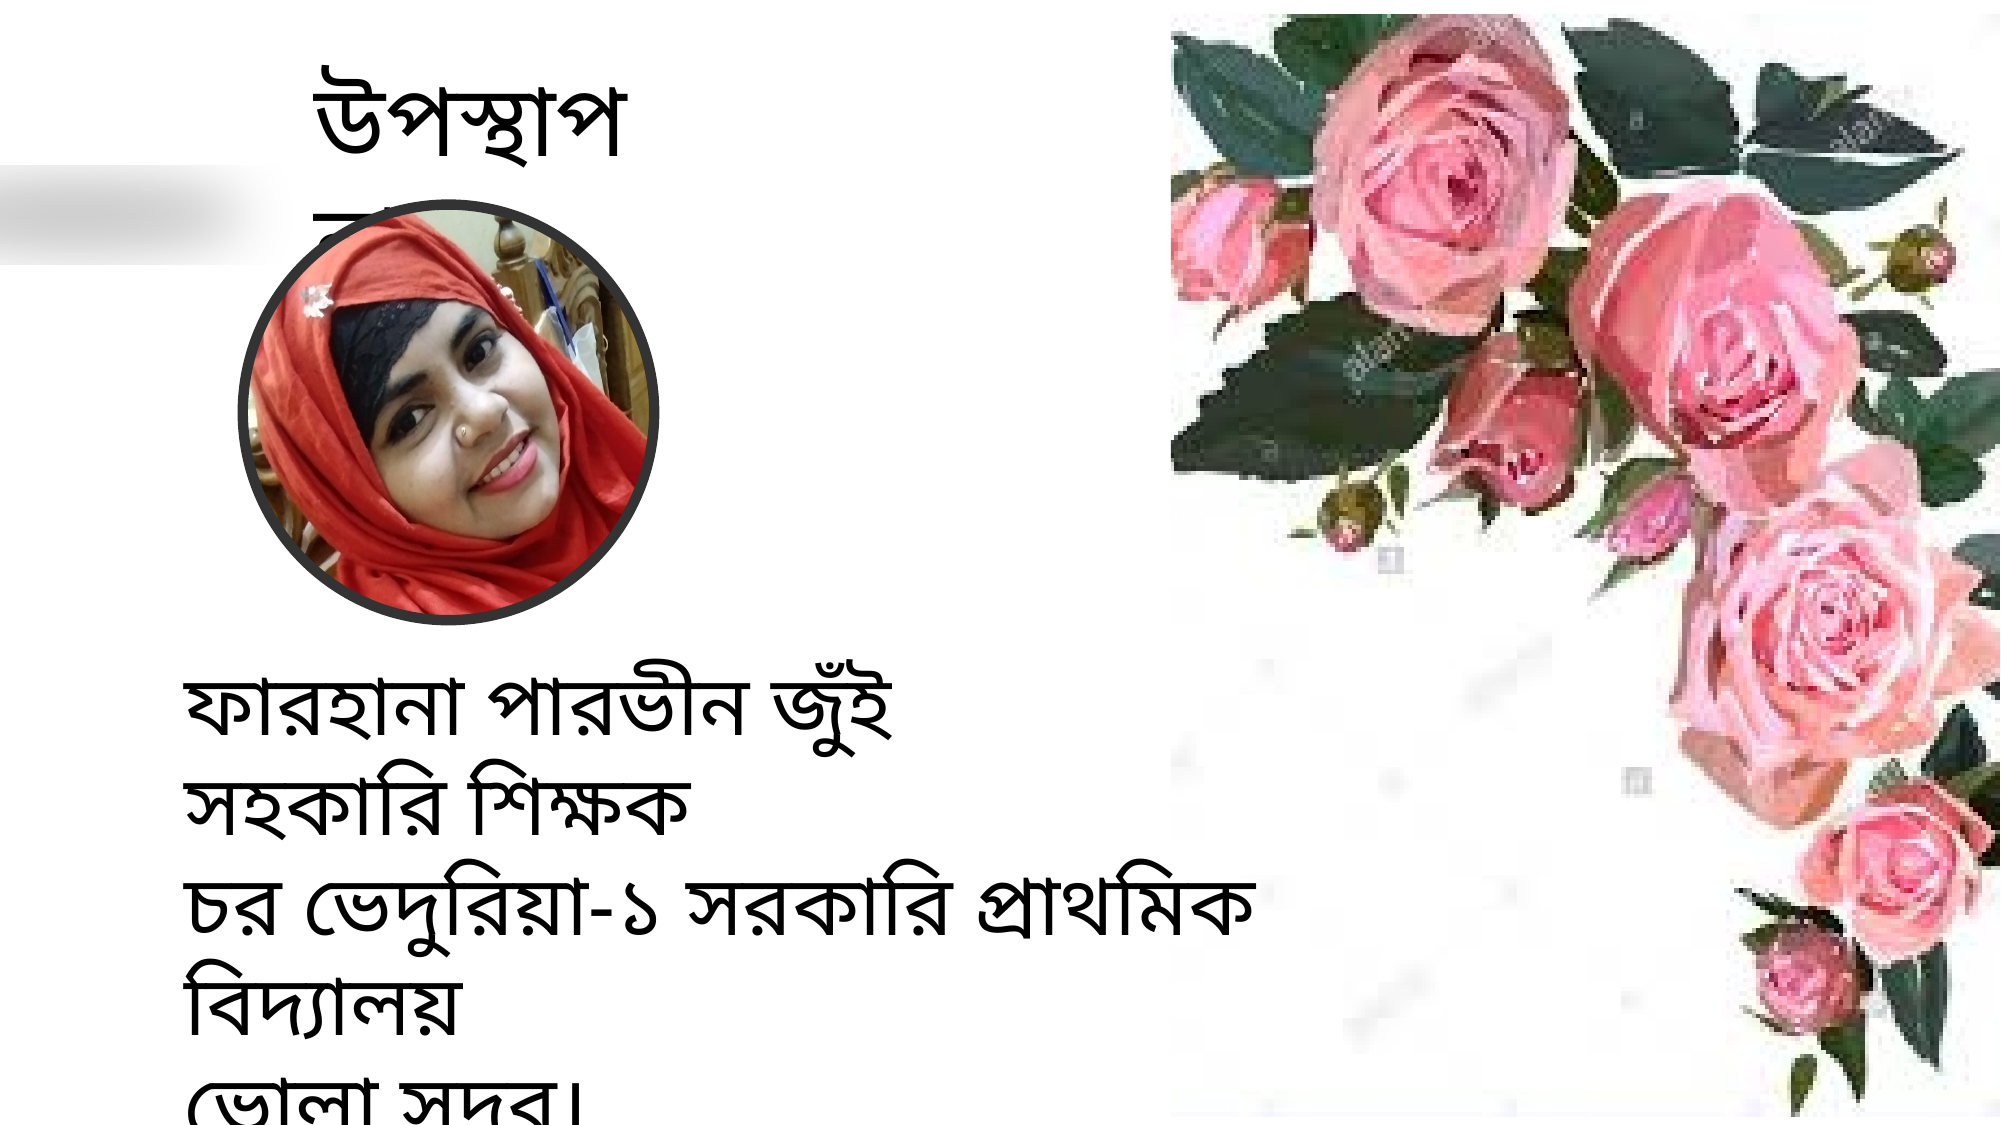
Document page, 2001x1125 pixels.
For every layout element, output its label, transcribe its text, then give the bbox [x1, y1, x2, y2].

text_box উপস্থাপনায় [300, 49, 679, 304]
picture [1170, 5, 2000, 1117]
text_box ফারহানা পারভীন জুঁই সহকারি শিক্ষক চর ভেদুরিয়া-১ সরকারি প্রাথমিক বিদ্যালয় ভোলা সদর। [170, 644, 1409, 1125]
picture [242, 204, 655, 621]
